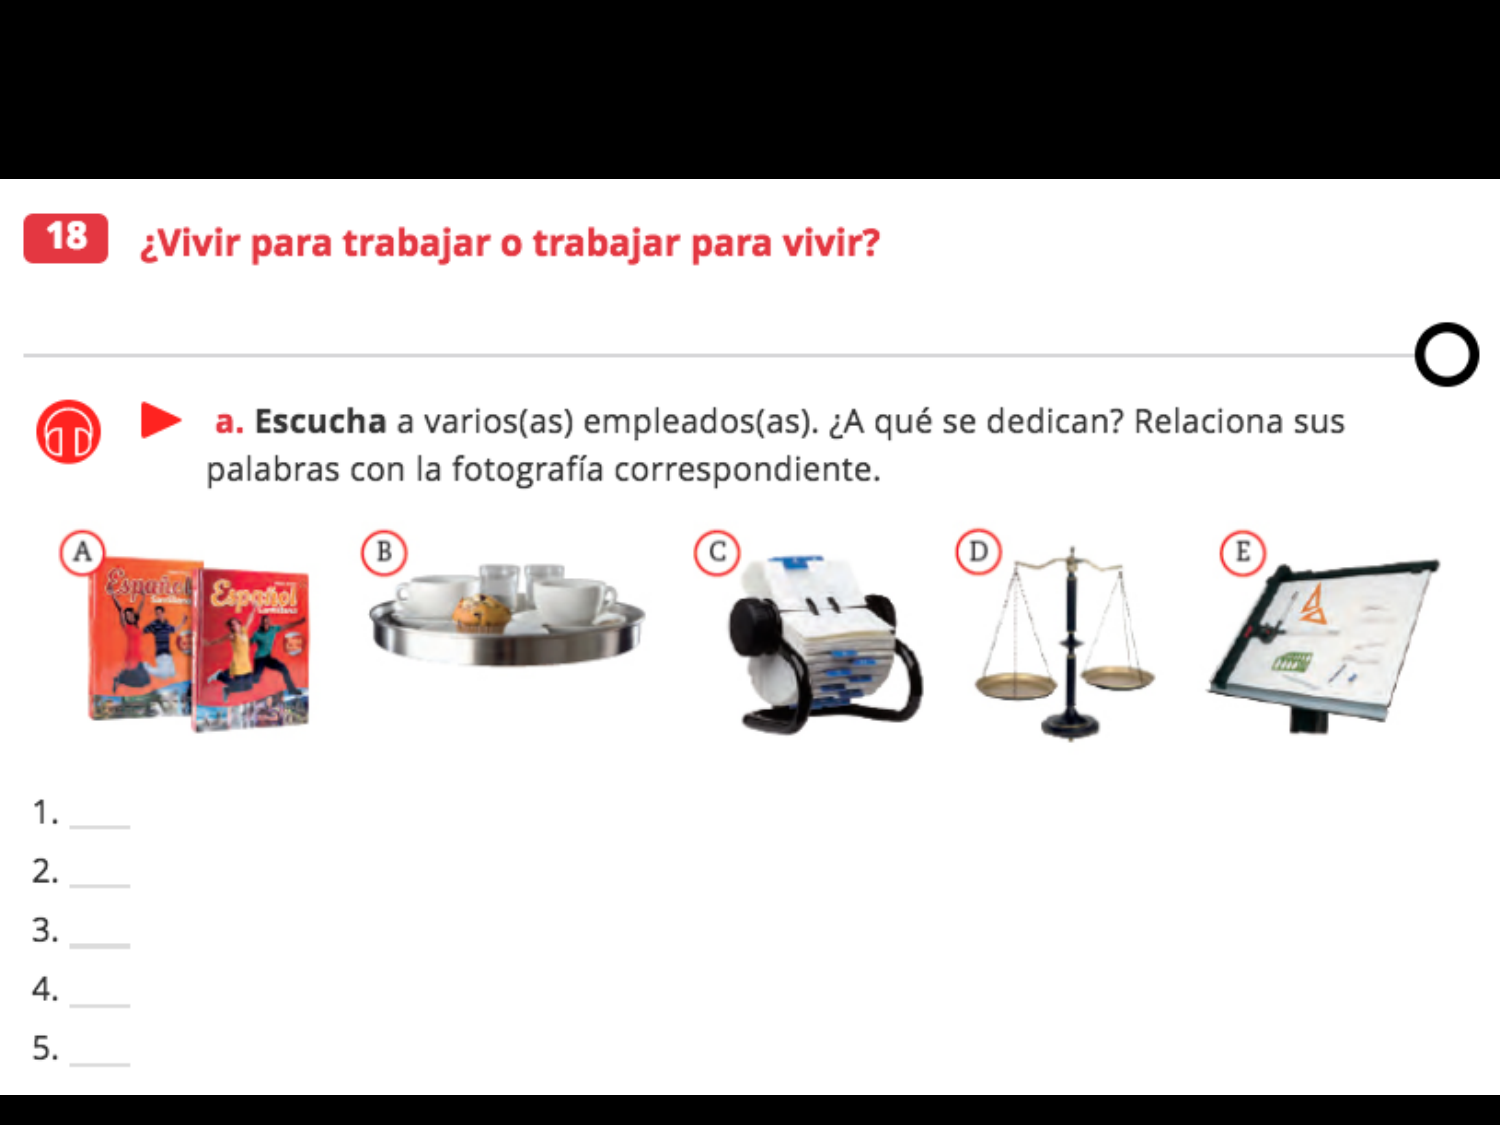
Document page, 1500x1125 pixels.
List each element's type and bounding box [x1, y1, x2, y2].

picture [0, 179, 1500, 1095]
